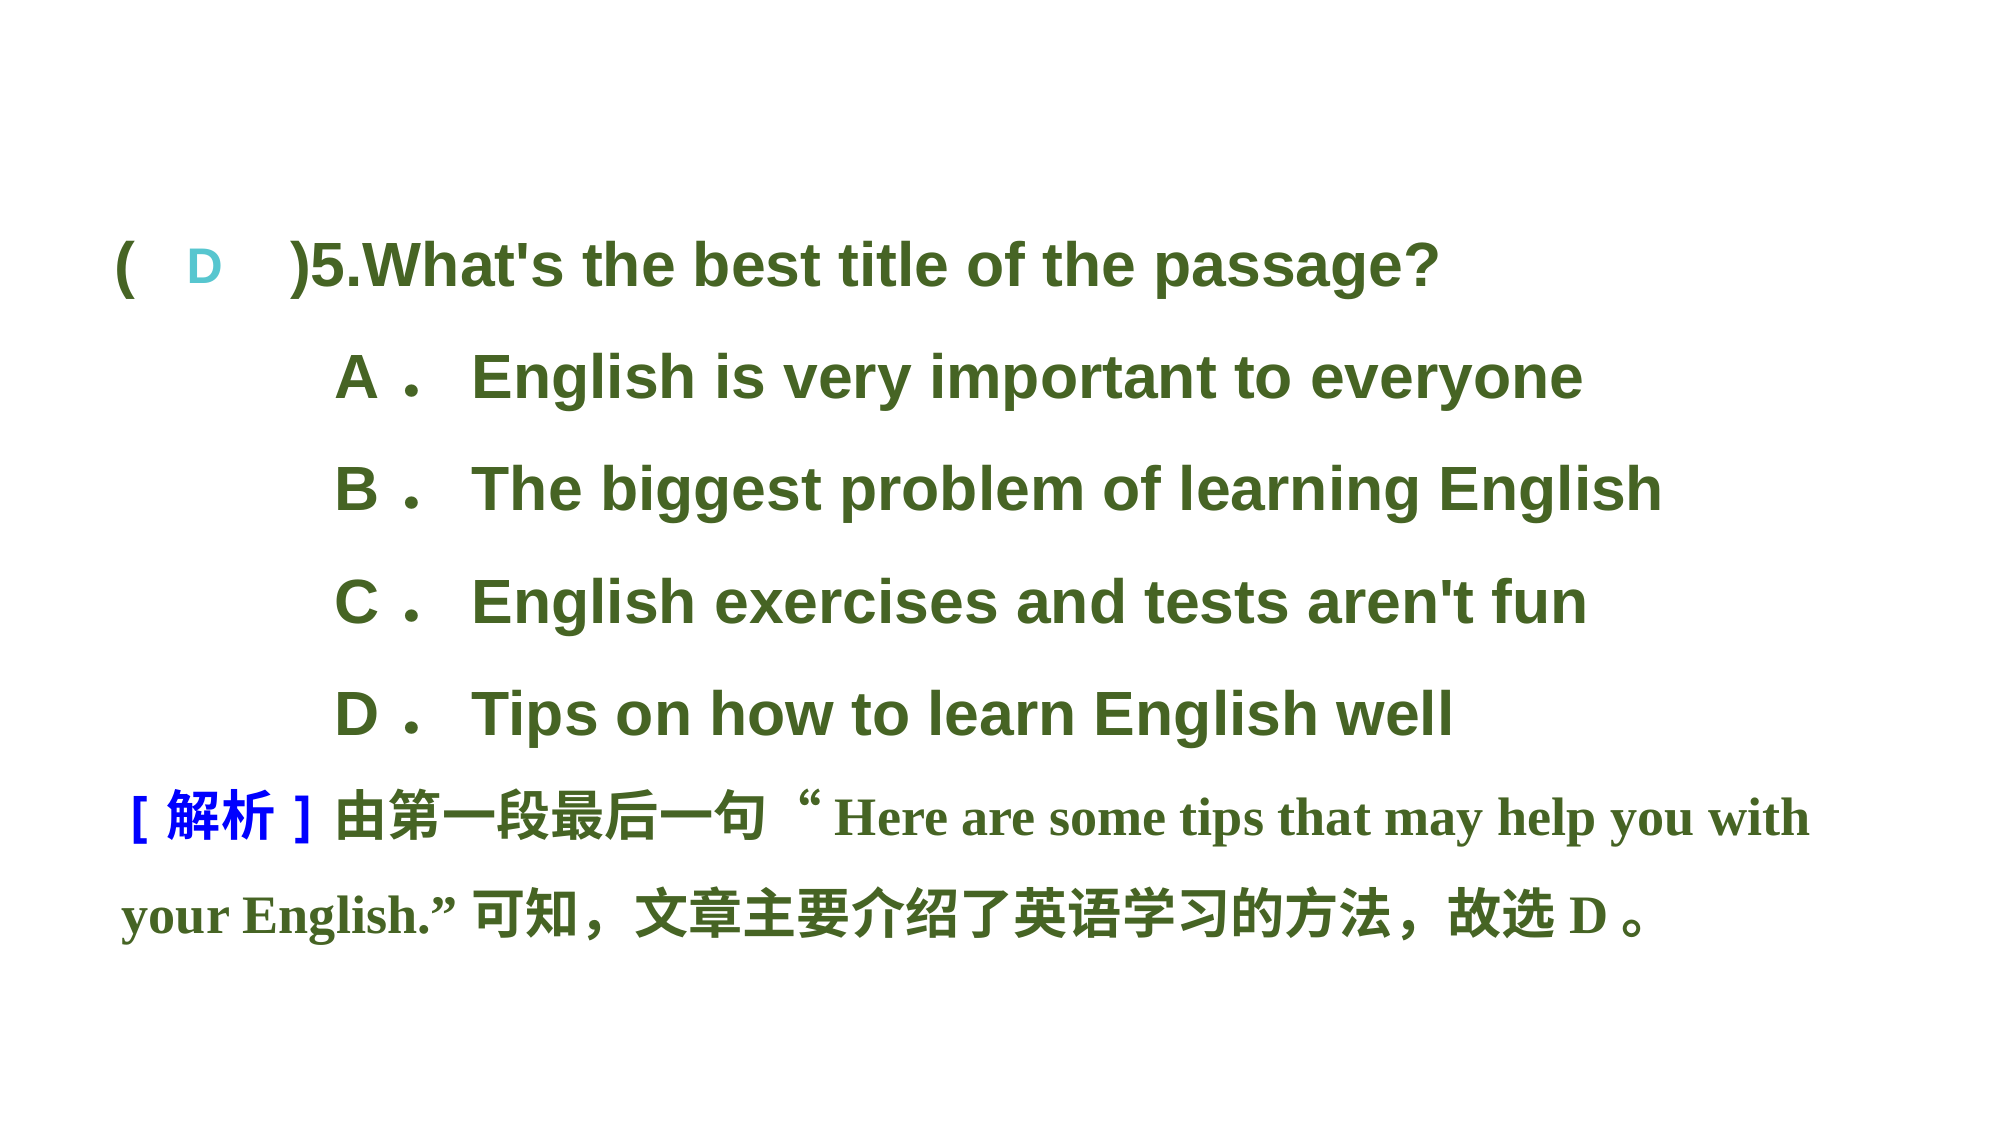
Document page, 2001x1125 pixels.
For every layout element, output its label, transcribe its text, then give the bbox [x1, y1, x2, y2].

text_box D [171, 195, 238, 301]
text_box [解析]由第一段最后一句“Here are some tips that may help you with your English.”可知，文章主要介绍了英语学习的方法，故选D。 [106, 741, 1923, 952]
text_box ( )5.What's the best title of the passage? A．English is very important to everyone B．The biggest problem of learning English C．English exercises and tests aren't fun D．Tips on how to learn English well [99, 178, 1916, 756]
